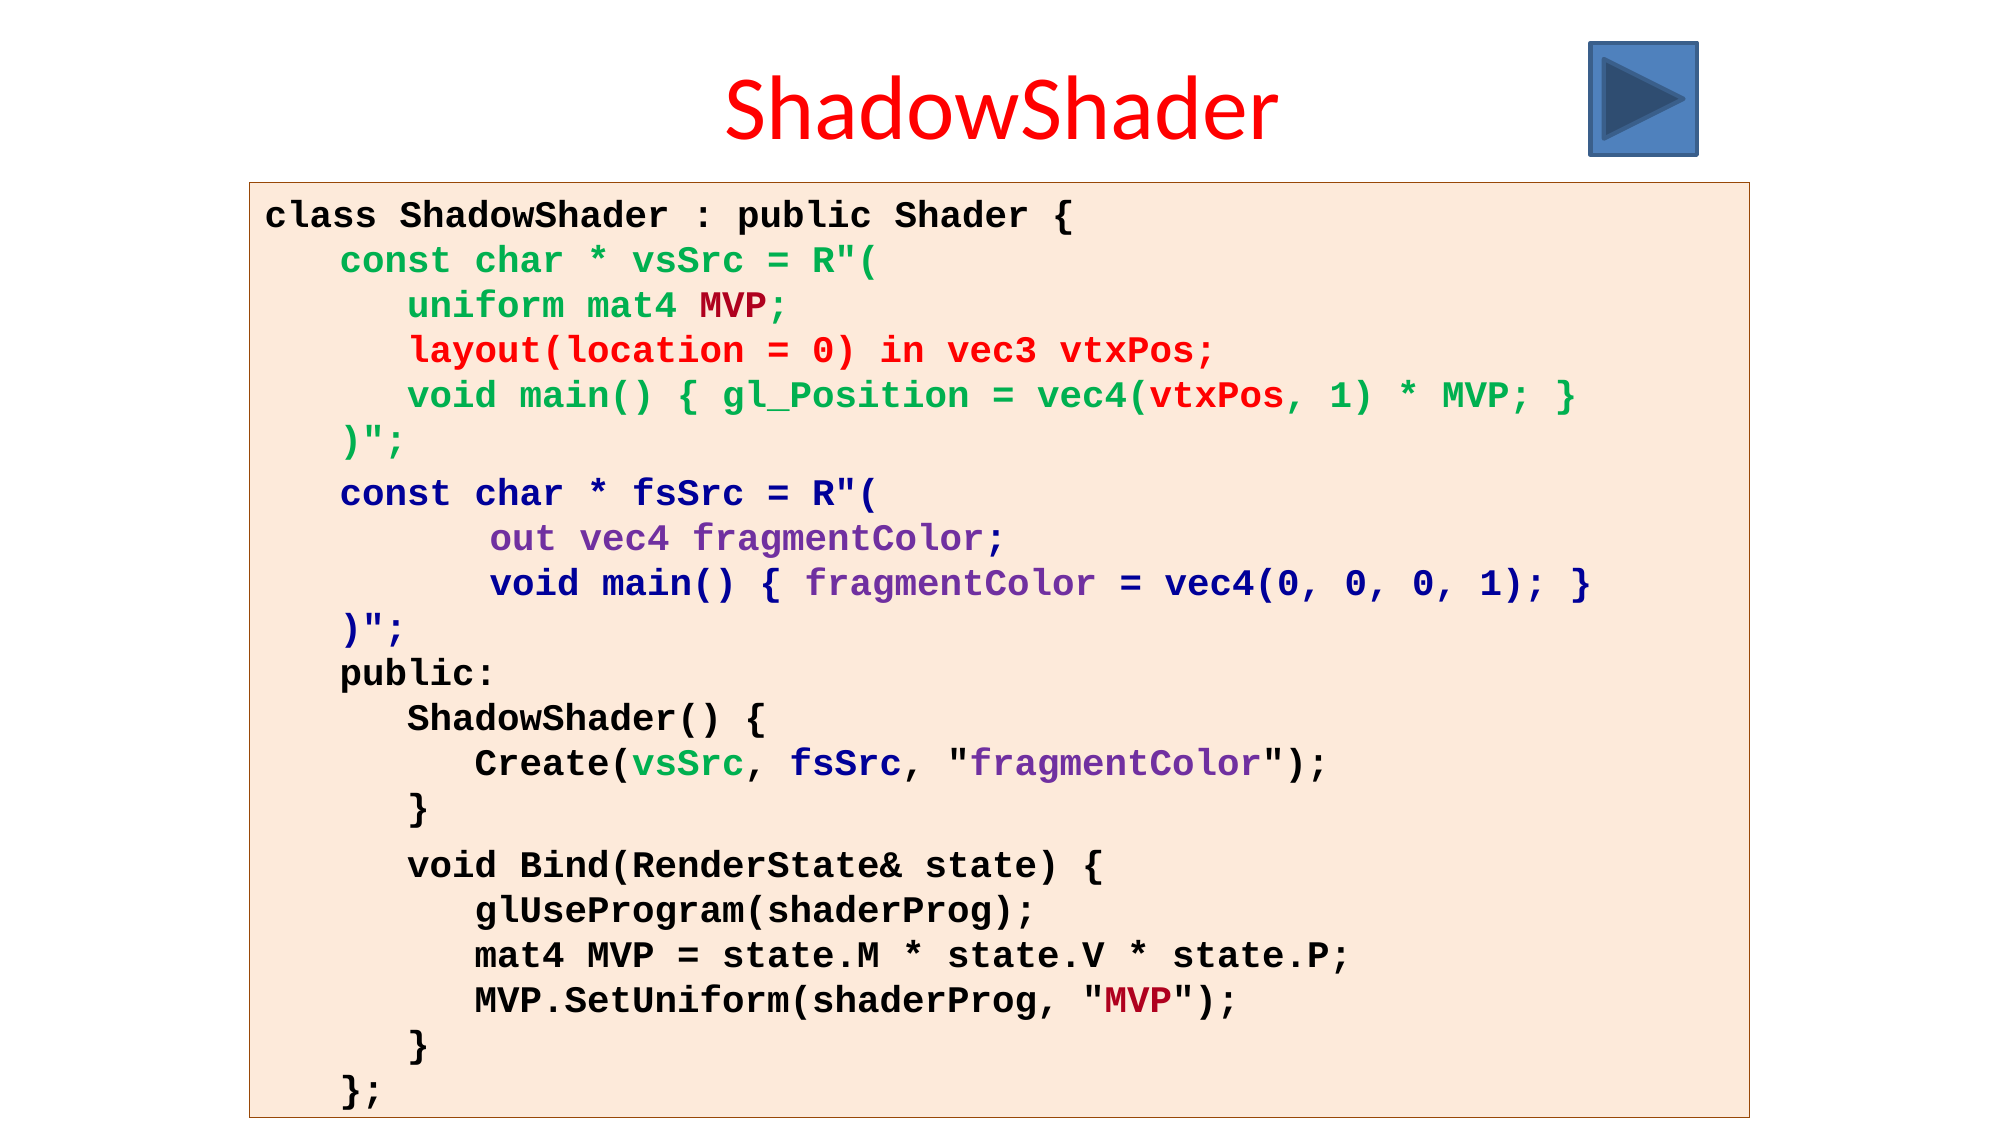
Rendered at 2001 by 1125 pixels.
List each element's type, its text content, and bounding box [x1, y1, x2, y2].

text_box [1588, 41, 1699, 157]
title ShadowShader [327, 8, 1678, 182]
text_box class ShadowShader : public Shader { const char * vsSrc = R"( uniform mat4 MVP; layout(location = 0) in vec3 vtxPos; void main() { gl_Position = vec4(vtxPos, 1) * MVP; } )"; const char * fsSrc = R"( out vec4 fragmentColor; void main() { fragmentColor = vec4(0, 0, 0, 1); } )"; public: ShadowShader() { Create(vsSrc, fsSrc, "fragmentColor"); } void Bind(RenderState& state) { glUseProgram(shaderProg); mat4 MVP = state.M * state.V * state.P; MVP.SetUniform(shaderProg, "MVP"); } }; [249, 182, 1750, 1118]
